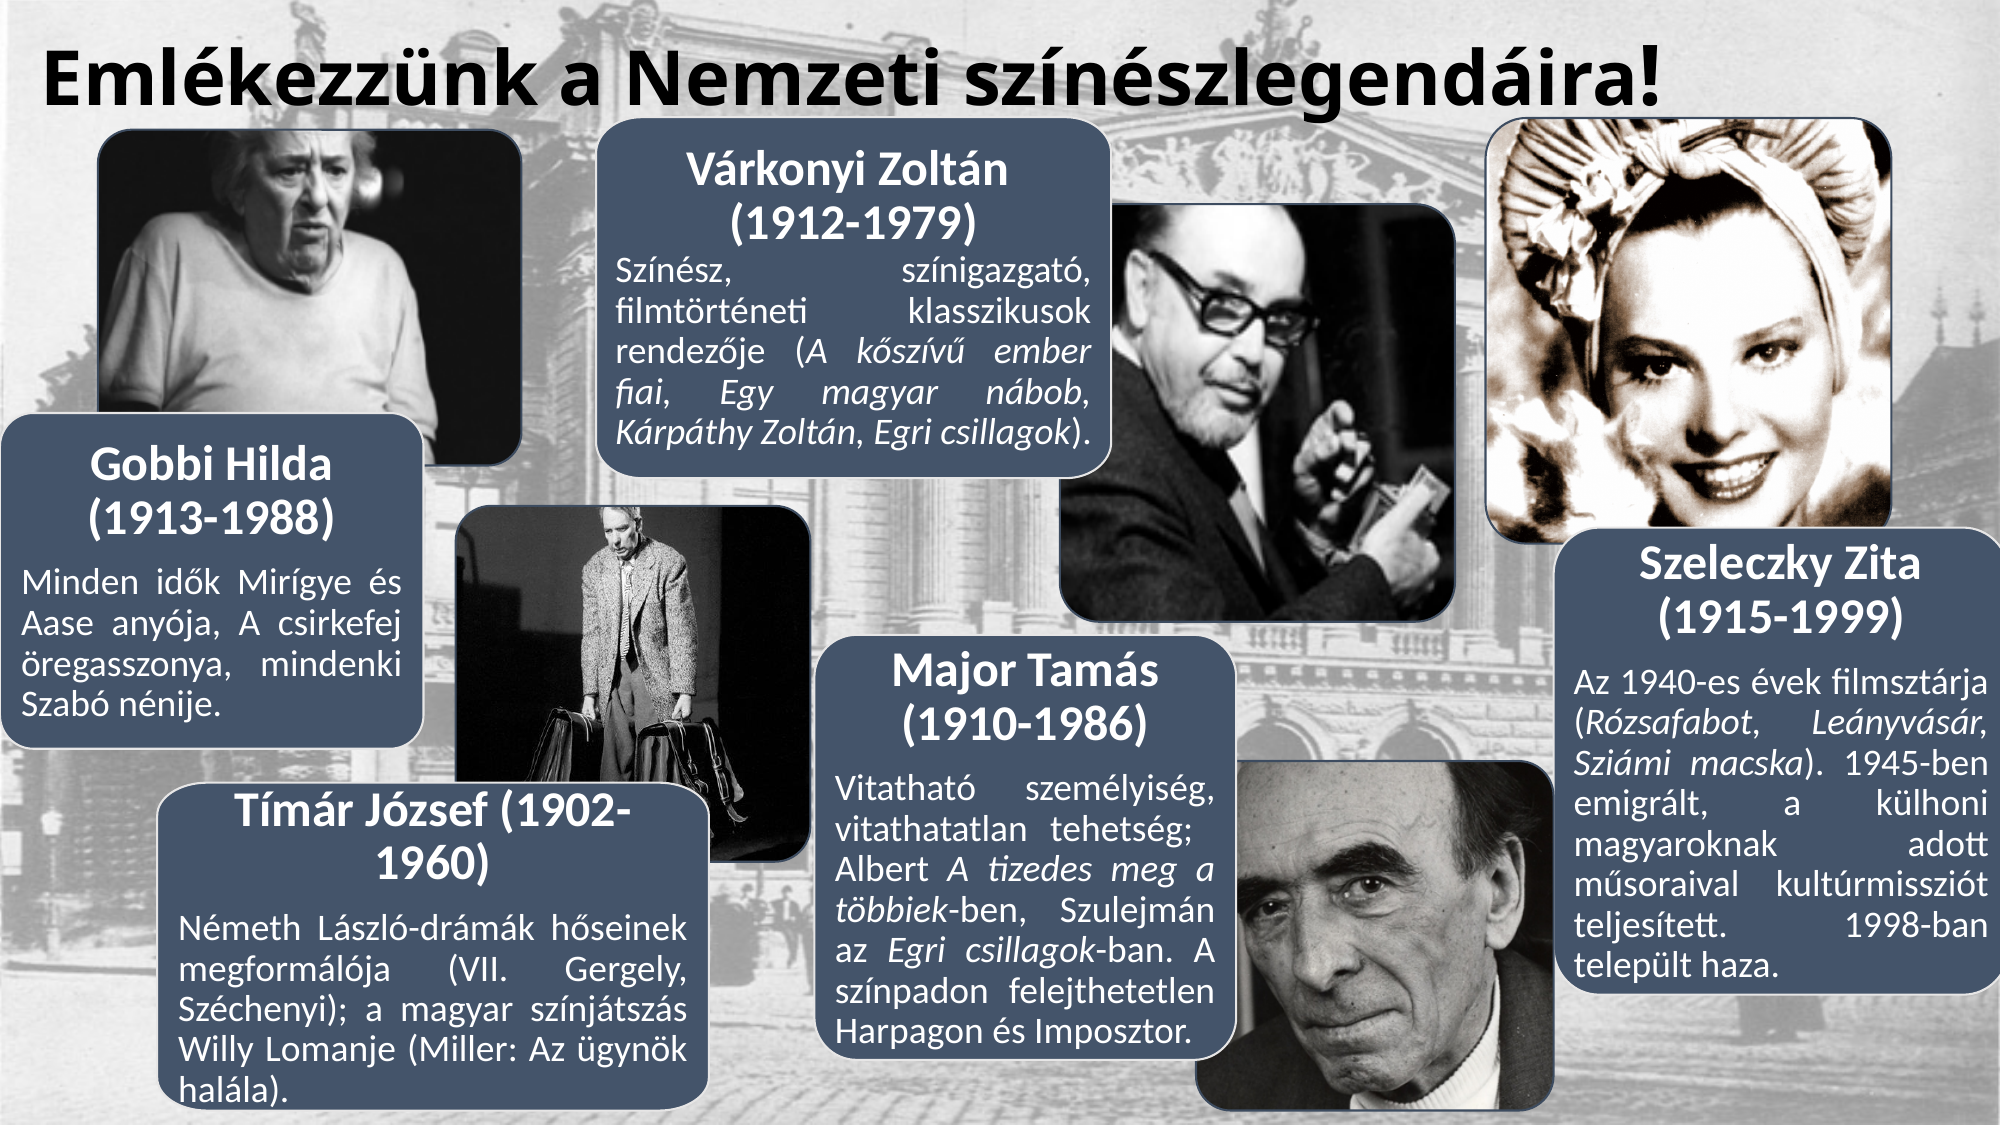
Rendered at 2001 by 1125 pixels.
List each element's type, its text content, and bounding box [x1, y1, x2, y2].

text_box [157, 505, 811, 1111]
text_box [0, 129, 522, 749]
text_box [814, 634, 1554, 1111]
title Emlékezzünk a Nemzeti színészlegendáira! [25, 4, 1924, 152]
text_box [595, 117, 1455, 622]
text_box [1485, 117, 2000, 995]
